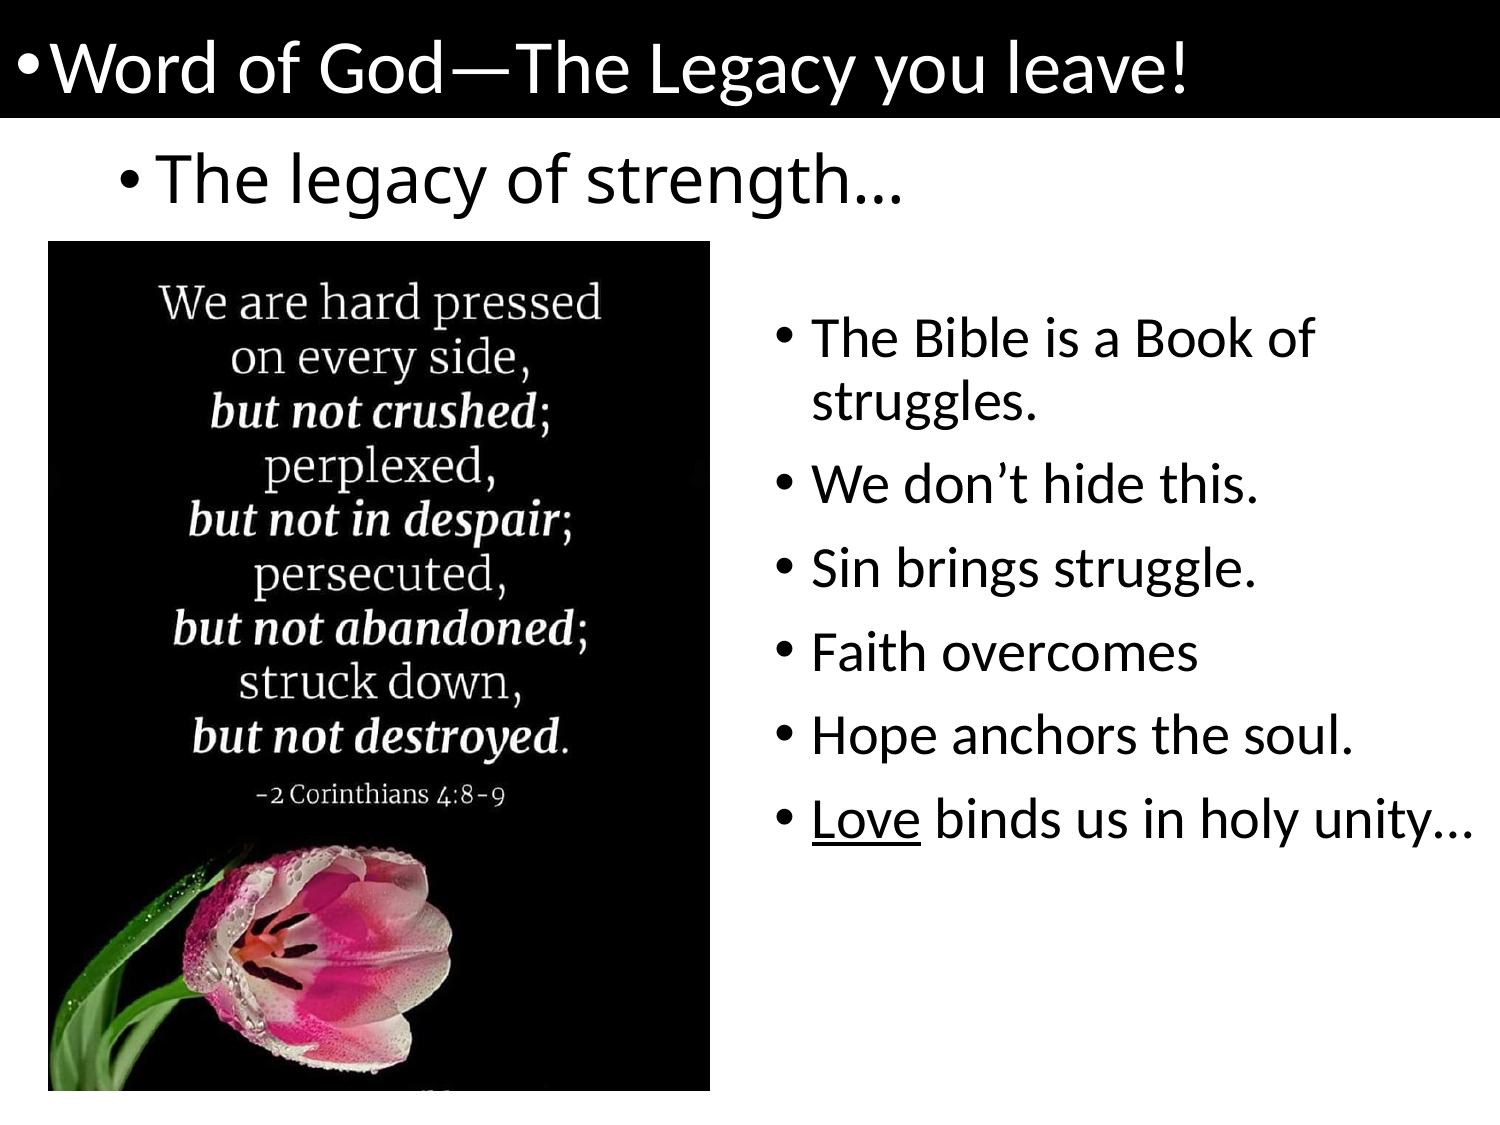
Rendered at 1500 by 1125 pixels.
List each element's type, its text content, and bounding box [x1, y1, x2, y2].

list The legacy of strength… [103, 138, 1397, 280]
picture [48, 241, 710, 1091]
text_box Word of God—The Legacy you leave! [0, 0, 1500, 118]
list The Bible is a Book of struggles. We don’t hide this. Sin brings struggle. Faith overcomes Hope anchors the soul. Love binds us in holy unity… [759, 299, 1500, 1014]
